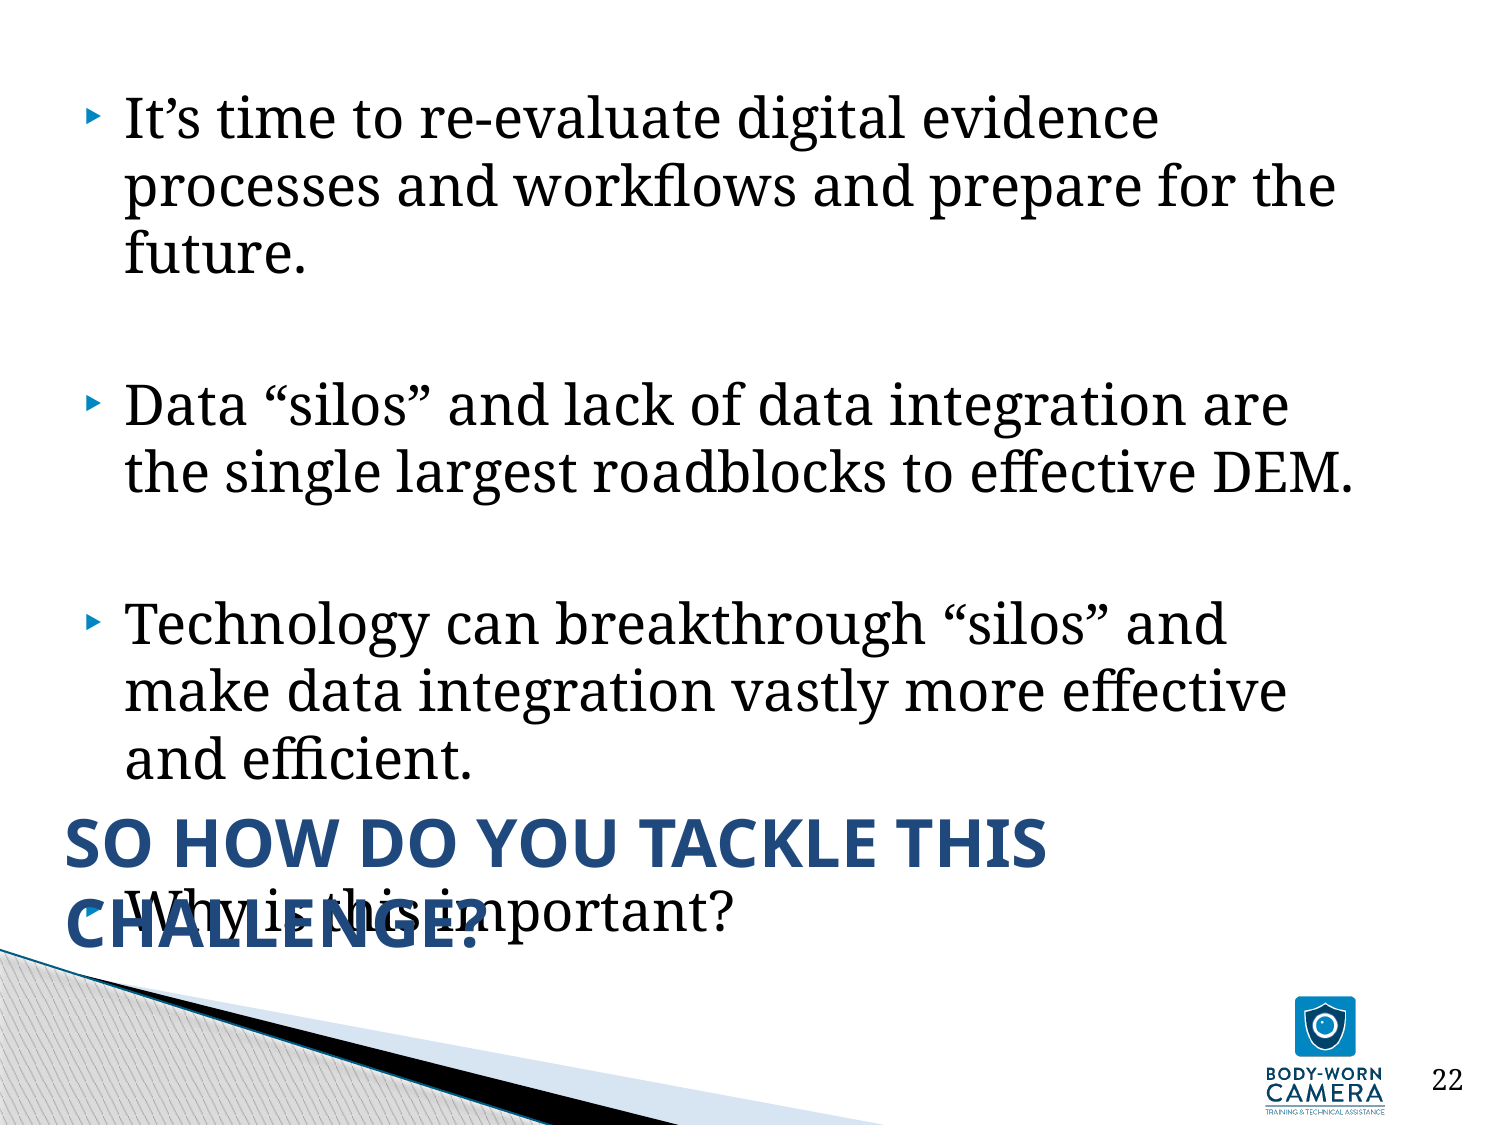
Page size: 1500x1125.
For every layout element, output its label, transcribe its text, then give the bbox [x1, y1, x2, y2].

slide_number 22 [1400, 1051, 1479, 1112]
list It’s time to re-evaluate digital evidence processes and workflows and prepare for the future. Data “silos” and lack of data integration are the single largest roadblocks to effective DEM. Technology can breakthrough “silos” and make data integration vastly more effective and efficient. Why is this important? [50, 75, 1400, 787]
picture [1249, 987, 1401, 1125]
title SO HOW DO YOU TACKLE THIS CHALLENGE? [50, 787, 1400, 975]
